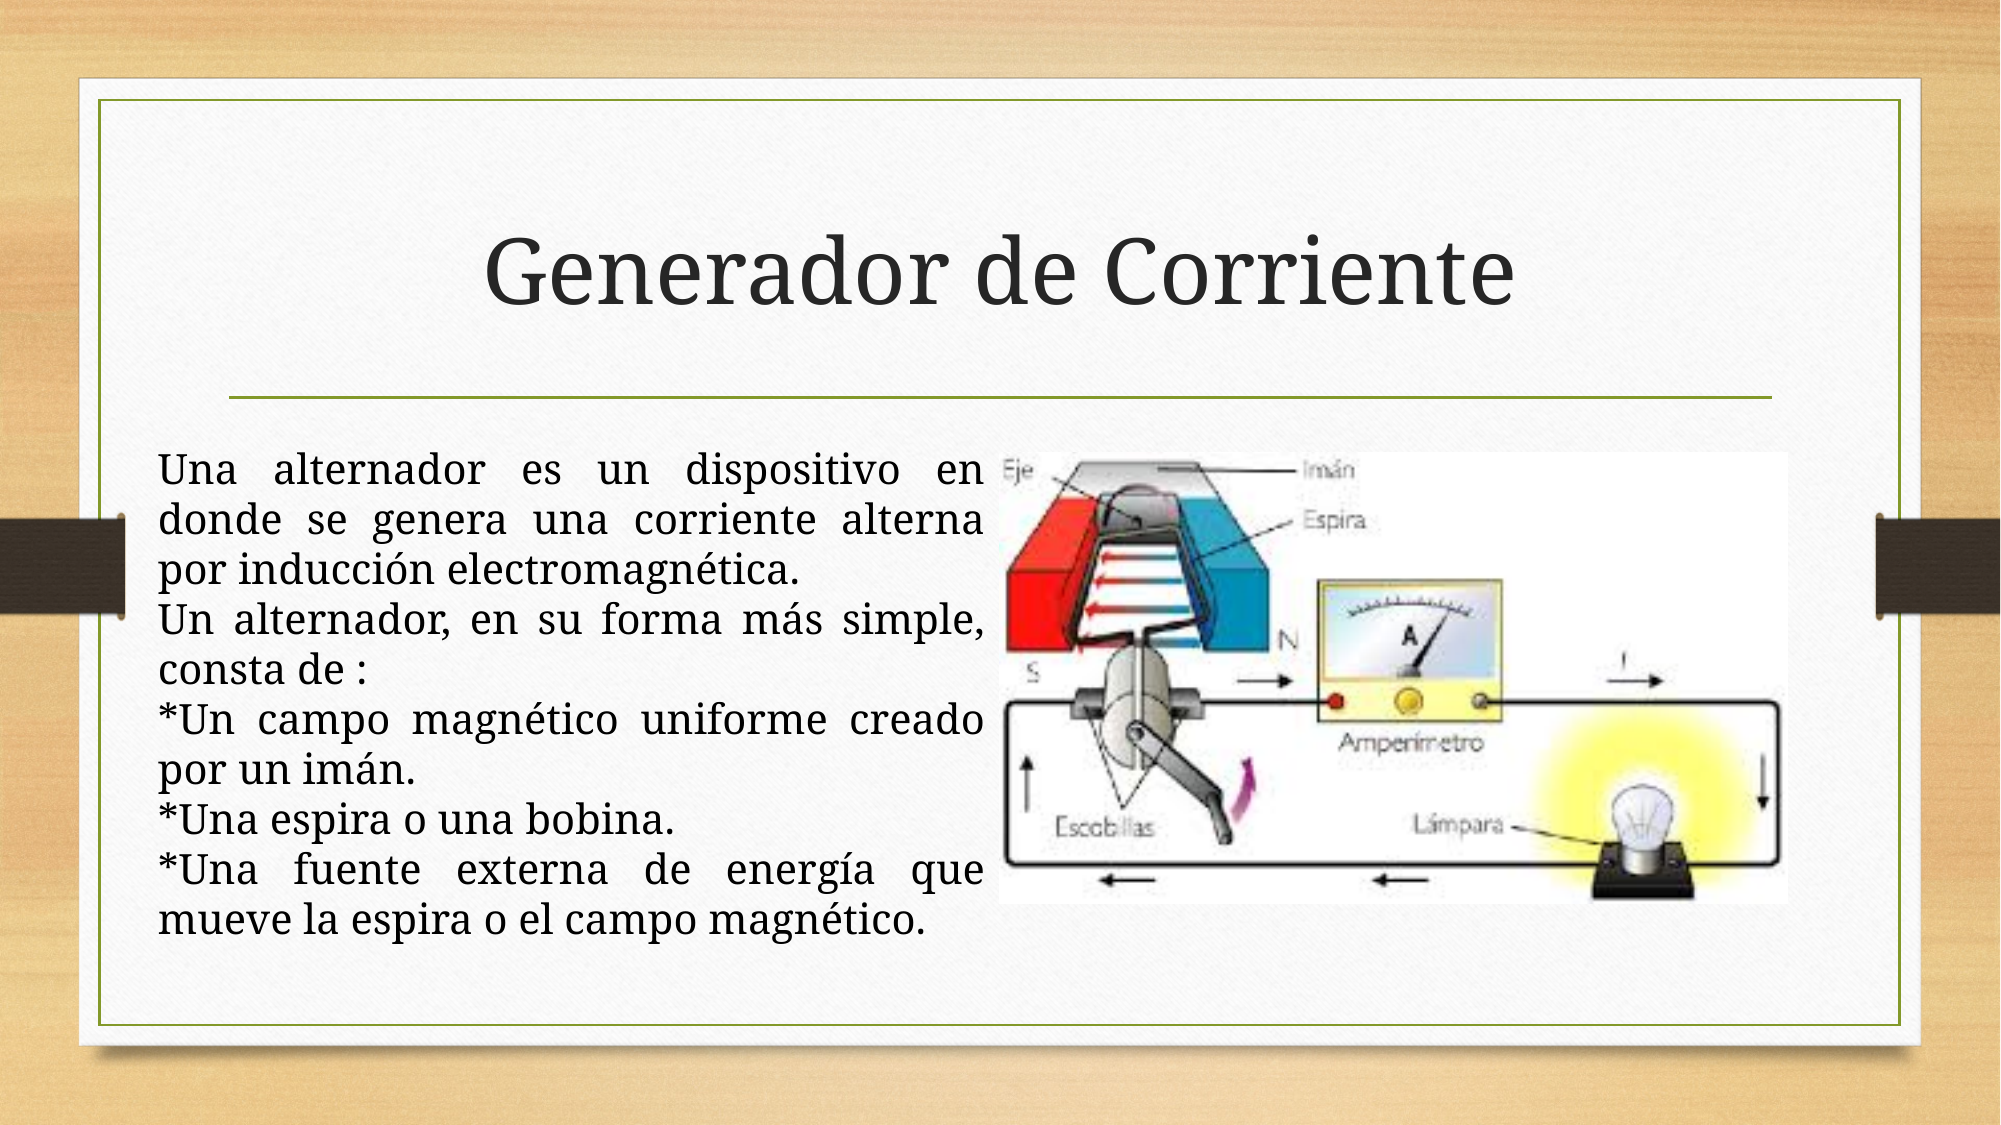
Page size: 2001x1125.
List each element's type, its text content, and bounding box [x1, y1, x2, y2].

picture [0, 0, 2001, 1125]
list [999, 452, 1788, 904]
text_box Una alternador es un dispositivo en donde se genera una corriente alterna por inducción electromagnética. Un alternador, en su forma más simple, consta de : *Un campo magnético uniforme creado por un imán. *Una espira o una bobina. *Una fuente externa de energía que mueve la espira o el campo magnético. [143, 435, 1000, 951]
title Generador de Corriente [212, 161, 1788, 375]
